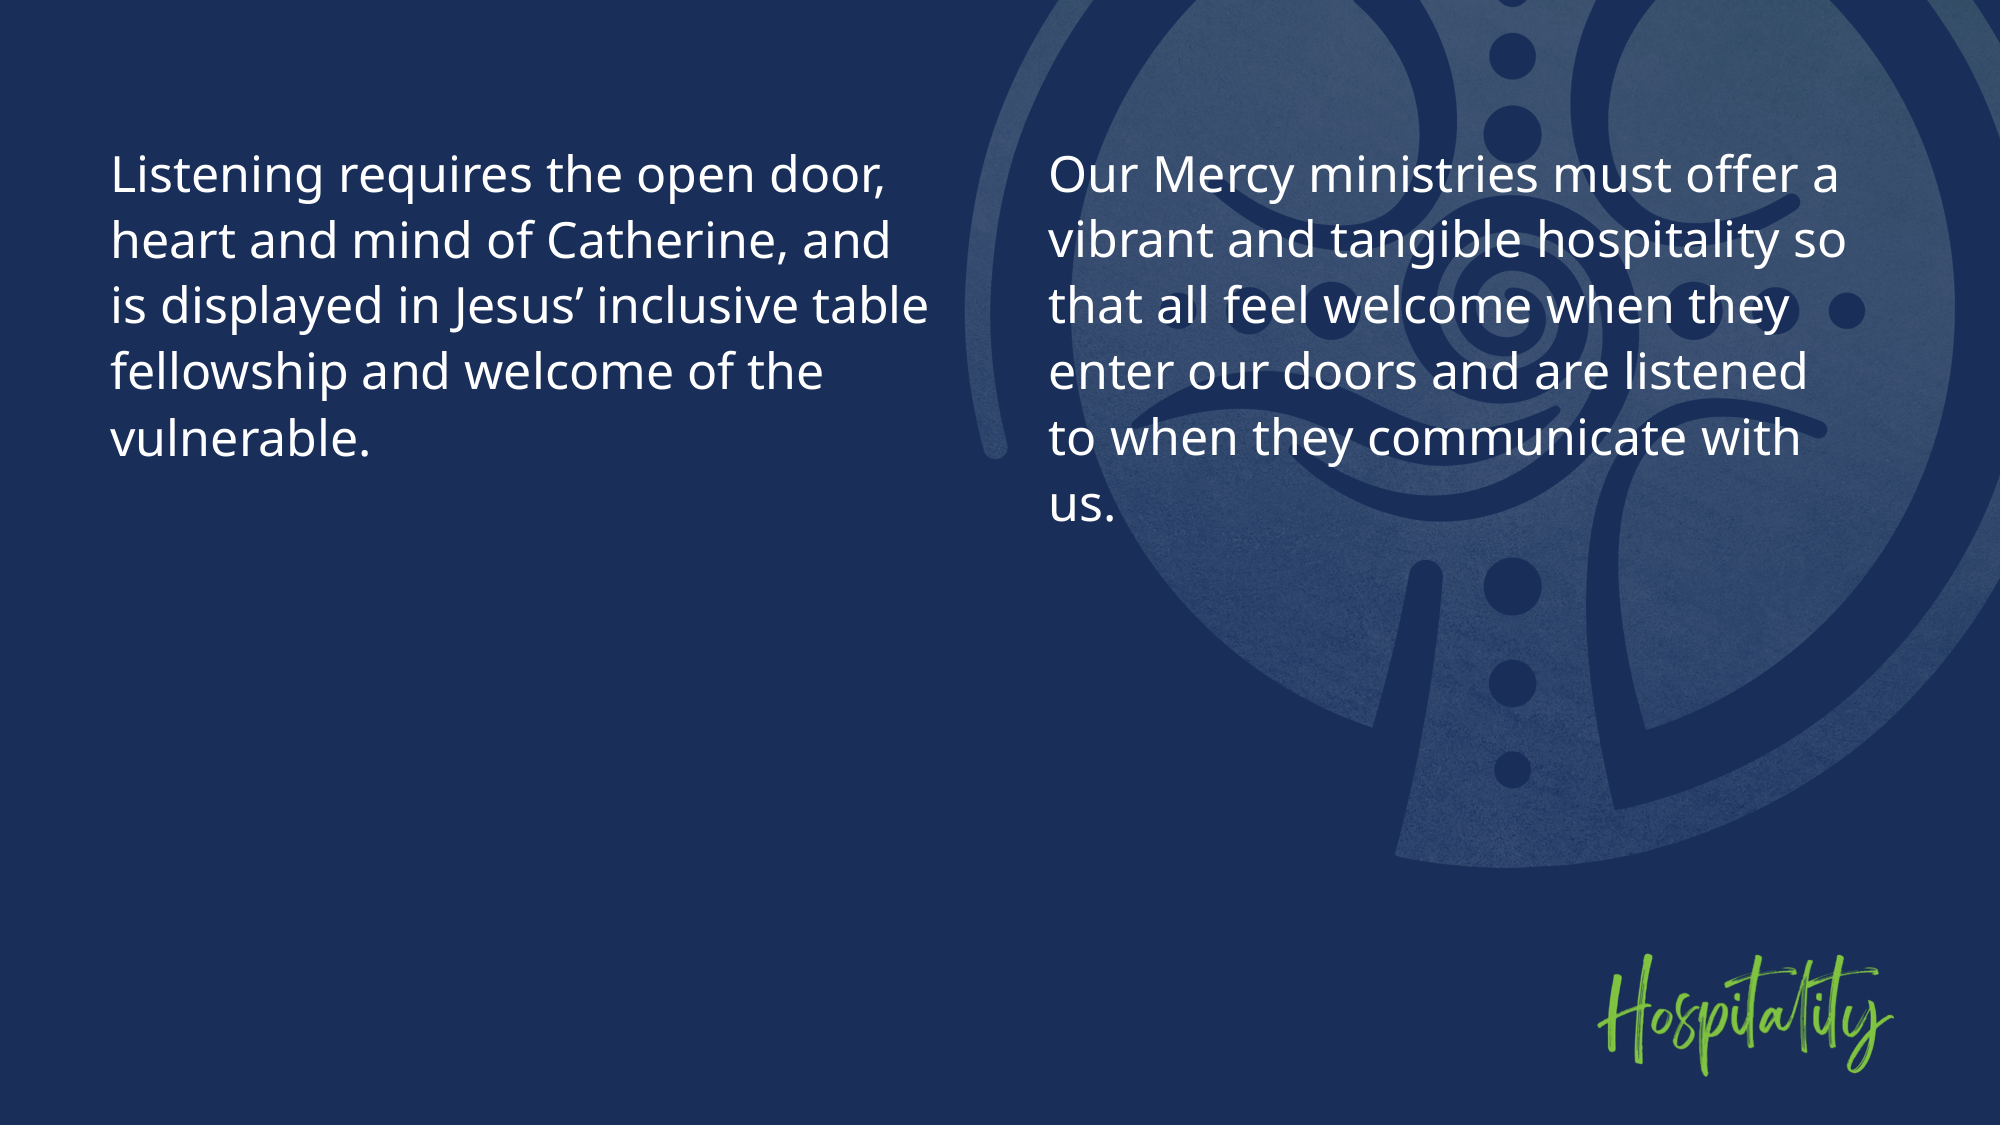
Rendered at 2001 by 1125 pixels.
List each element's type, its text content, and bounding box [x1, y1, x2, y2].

list Our Mercy ministries must offer a vibrant and tangible hospitality so that all feel welcome when they enter our doors and are listened to when they communicate with us. [1033, 128, 1865, 924]
picture [926, 0, 2001, 902]
picture [1597, 953, 1894, 1077]
list Listening requires the open door, heart and mind of Catherine, and is displayed in Jesus’ inclusive table fellowship and welcome of the vulnerable. [95, 128, 947, 924]
